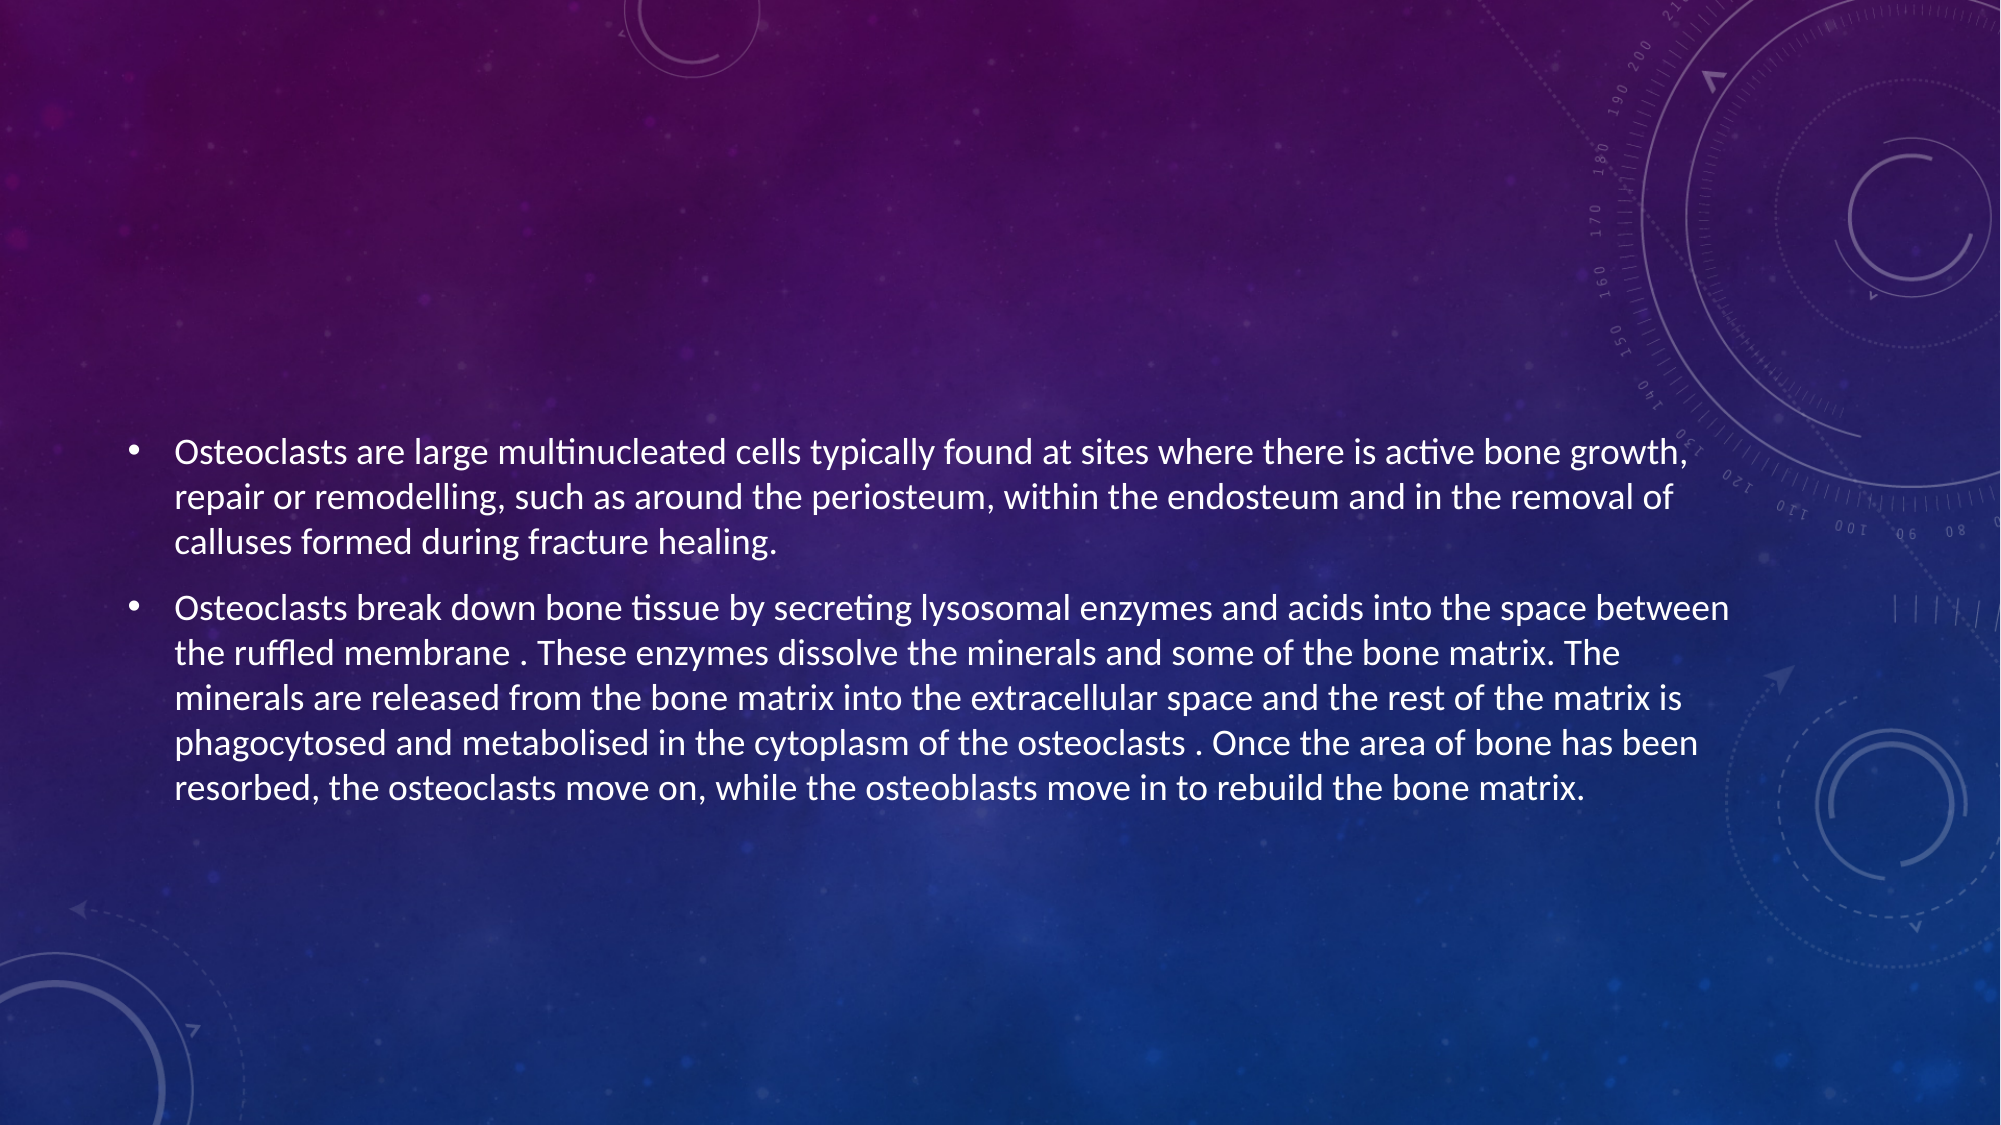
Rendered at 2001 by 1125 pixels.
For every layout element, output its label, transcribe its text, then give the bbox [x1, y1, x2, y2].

list Osteoclasts are large multinucleated cells typically found at sites where there is active bone growth, repair or remodelling, such as around the periosteum, within the endosteum and in the removal of calluses formed during fracture healing. Osteoclasts break down bone tissue by secreting lysosomal enzymes and acids into the space between the ruffled membrane . These enzymes dissolve the minerals and some of the bone matrix. The minerals are released from the bone matrix into the extracellular space and the rest of the matrix is phagocytosed and metabolised in the cytoplasm of the osteoclasts . Once the area of bone has been resorbed, the osteoclasts move on, while the osteoblasts move in to rebuild the bone matrix. [112, 351, 1775, 950]
picture [0, 0, 2001, 1125]
